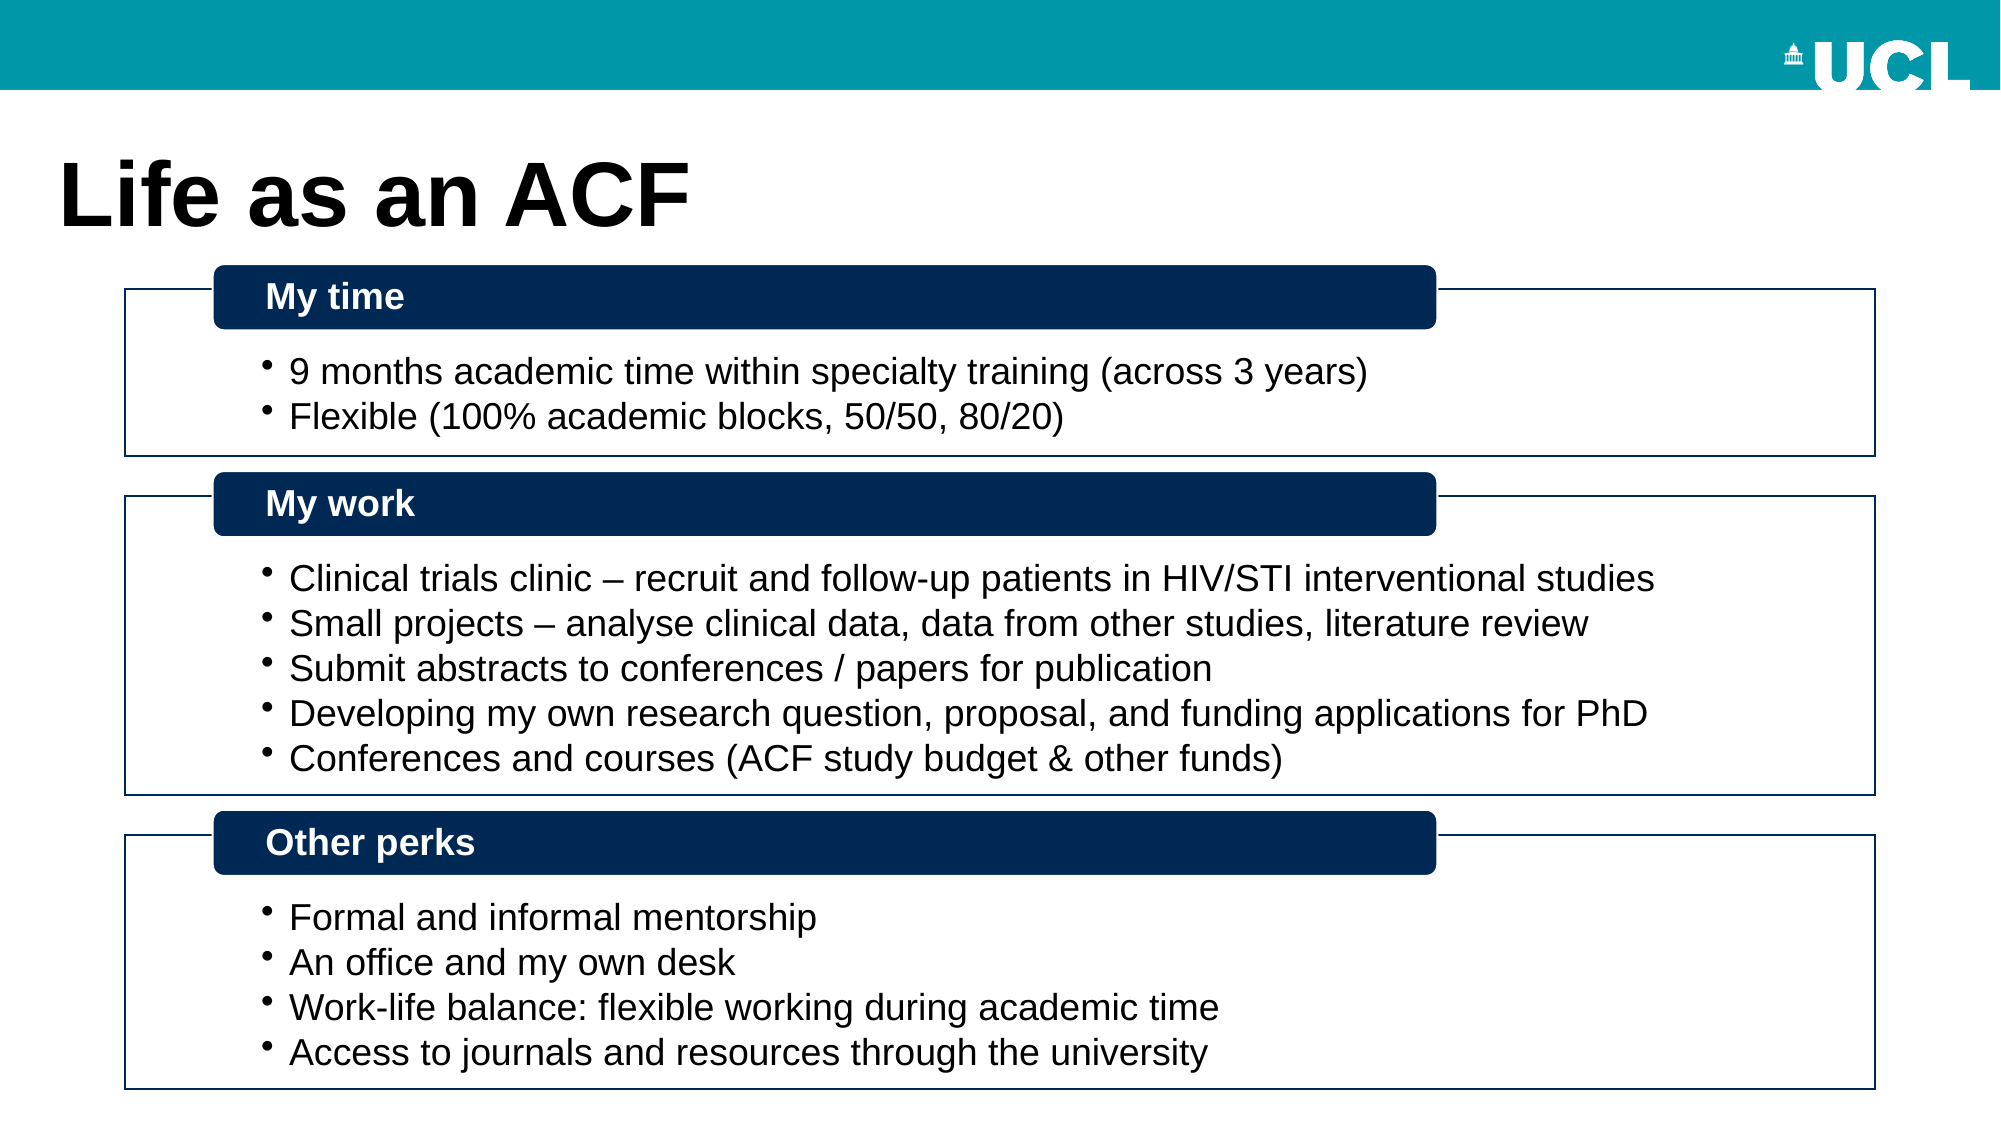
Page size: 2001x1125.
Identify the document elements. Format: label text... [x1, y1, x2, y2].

picture [0, 0, 2001, 90]
title Life as an ACF [59, 147, 1536, 372]
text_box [125, 259, 1875, 1094]
